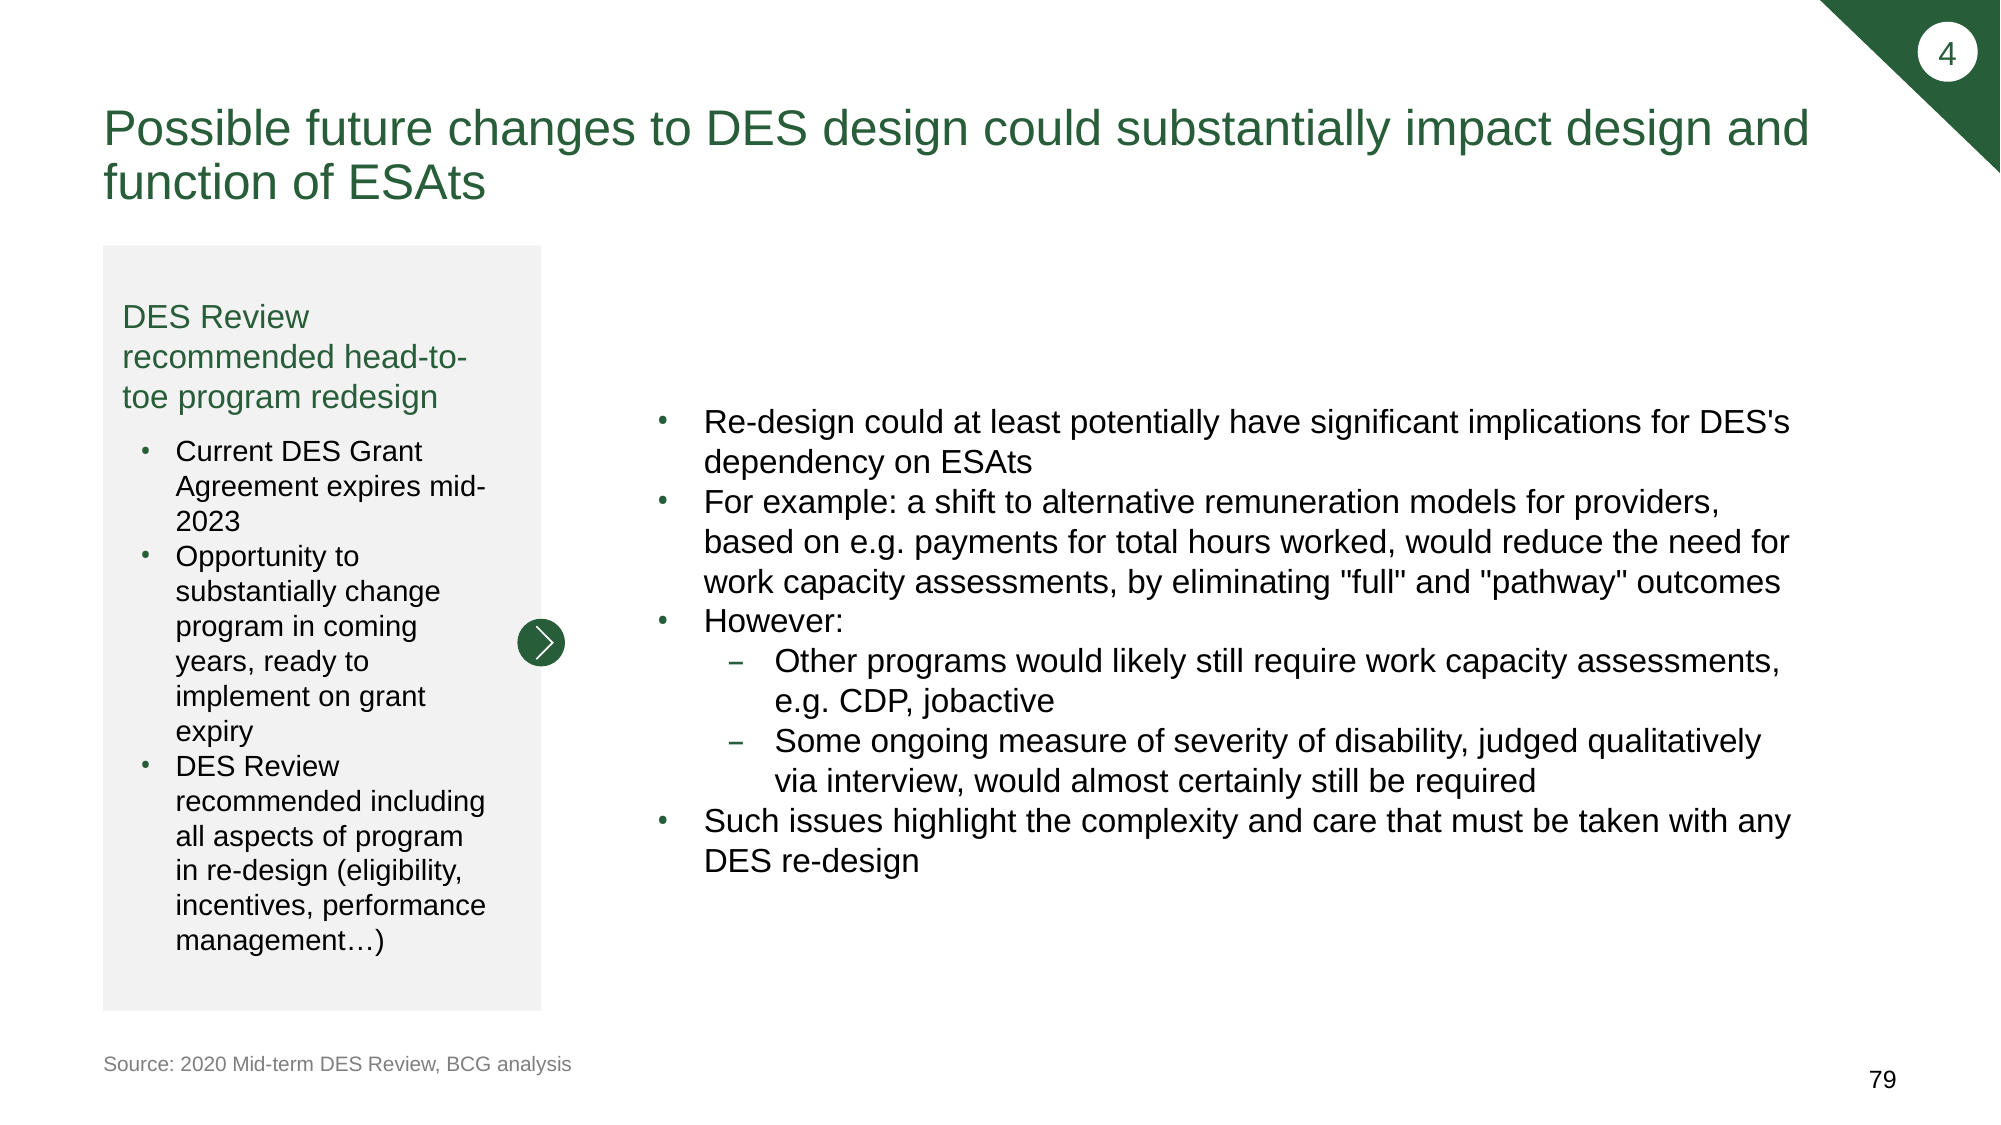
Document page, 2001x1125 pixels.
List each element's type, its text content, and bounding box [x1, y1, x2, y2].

text_box Re-design could at least potentially have significant implications for DES's dependency on ESAts For example: a shift to alternative remuneration models for providers, based on e.g. payments for total hours worked, would reduce the need for work capacity assessments, by eliminating "full" and "pathway" outcomes However: Other programs would likely still require work capacity assessments, e.g. CDP, jobactive Some ongoing measure of severity of disability, judged qualitatively via interview, would almost certainly still be required Such issues highlight the complexity and care that must be taken with any DES re-design [618, 392, 1820, 887]
text_box 4 [1917, 21, 1978, 82]
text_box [517, 618, 565, 667]
text_box DES Review recommended head-to-toe program redesign [122, 295, 491, 415]
text_box [1819, 0, 2000, 174]
title Possible future changes to DES design could substantially impact design and function of ESAts [103, 102, 1897, 212]
text_box Current DES Grant Agreement expires mid-2023 Opportunity to substantially change program in coming years, ready to implement on grant expiry DES Review recommended including all aspects of program in re-design (eligibility, incentives, performance management…) [122, 431, 491, 958]
text_box Source: 2020 Mid-term DES Review, BCG analysis [103, 1053, 1585, 1076]
text_box [102, 245, 542, 1011]
